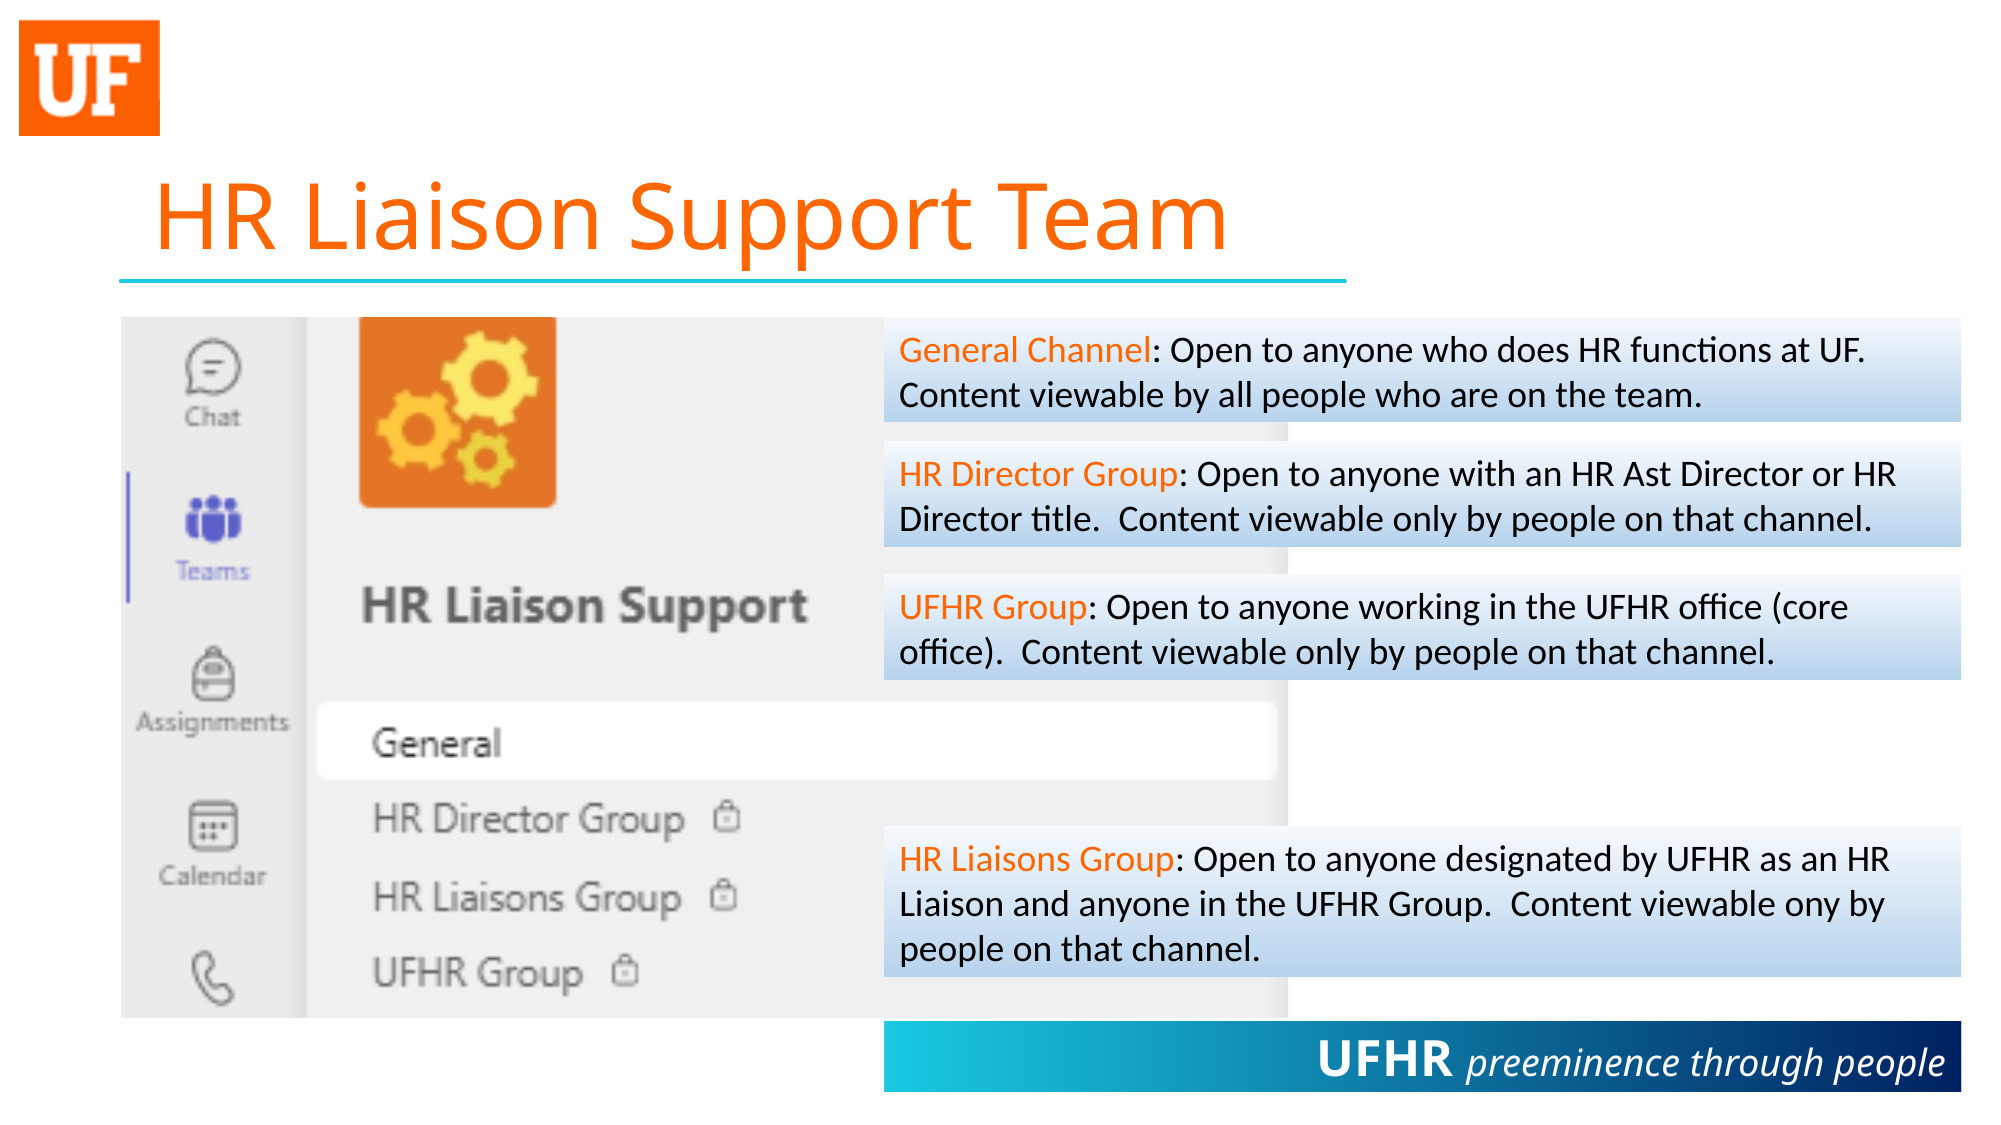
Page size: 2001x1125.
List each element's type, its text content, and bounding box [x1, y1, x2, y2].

text_box HR Director Group: Open to anyone with an HR Ast Director or HR Director title. Content viewable only by people on that channel. [1289, 441, 1962, 547]
text_box HR Liaisons Group: Open to anyone designated by UFHR as an HR Liaison and anyone in the UFHR Group. Content viewable ony by people on that channel. [1289, 826, 1962, 977]
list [121, 317, 1289, 1019]
text_box General Channel: Open to anyone who does HR functions at UF. Content viewable by all people who are on the team. [1289, 317, 1962, 422]
title HR Liaison Support Team [137, 59, 1863, 278]
text_box UFHR preeminence through people [883, 1021, 1962, 1093]
text_box UFHR Group: Open to anyone working in the UFHR office (core office). Content viewable only by people on that channel. [1289, 574, 1962, 680]
picture [19, 19, 160, 136]
